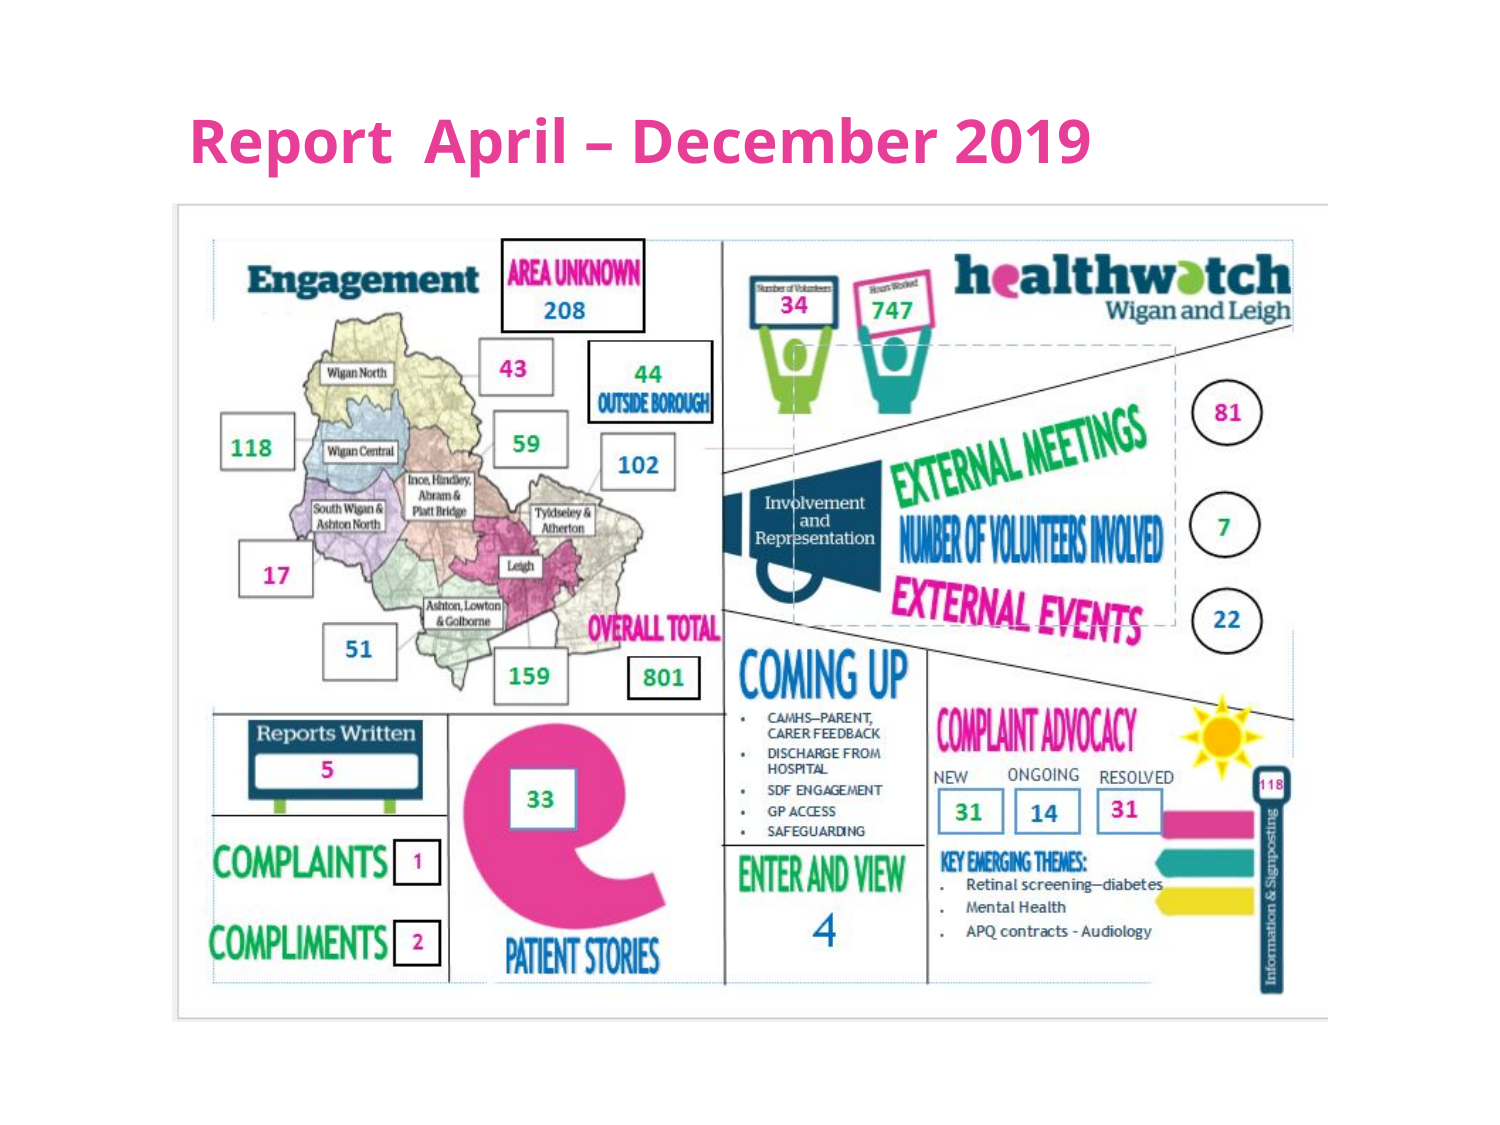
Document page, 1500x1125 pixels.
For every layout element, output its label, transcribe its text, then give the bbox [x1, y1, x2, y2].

title Report April – December 2019 [172, 102, 1357, 186]
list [172, 203, 1328, 1023]
